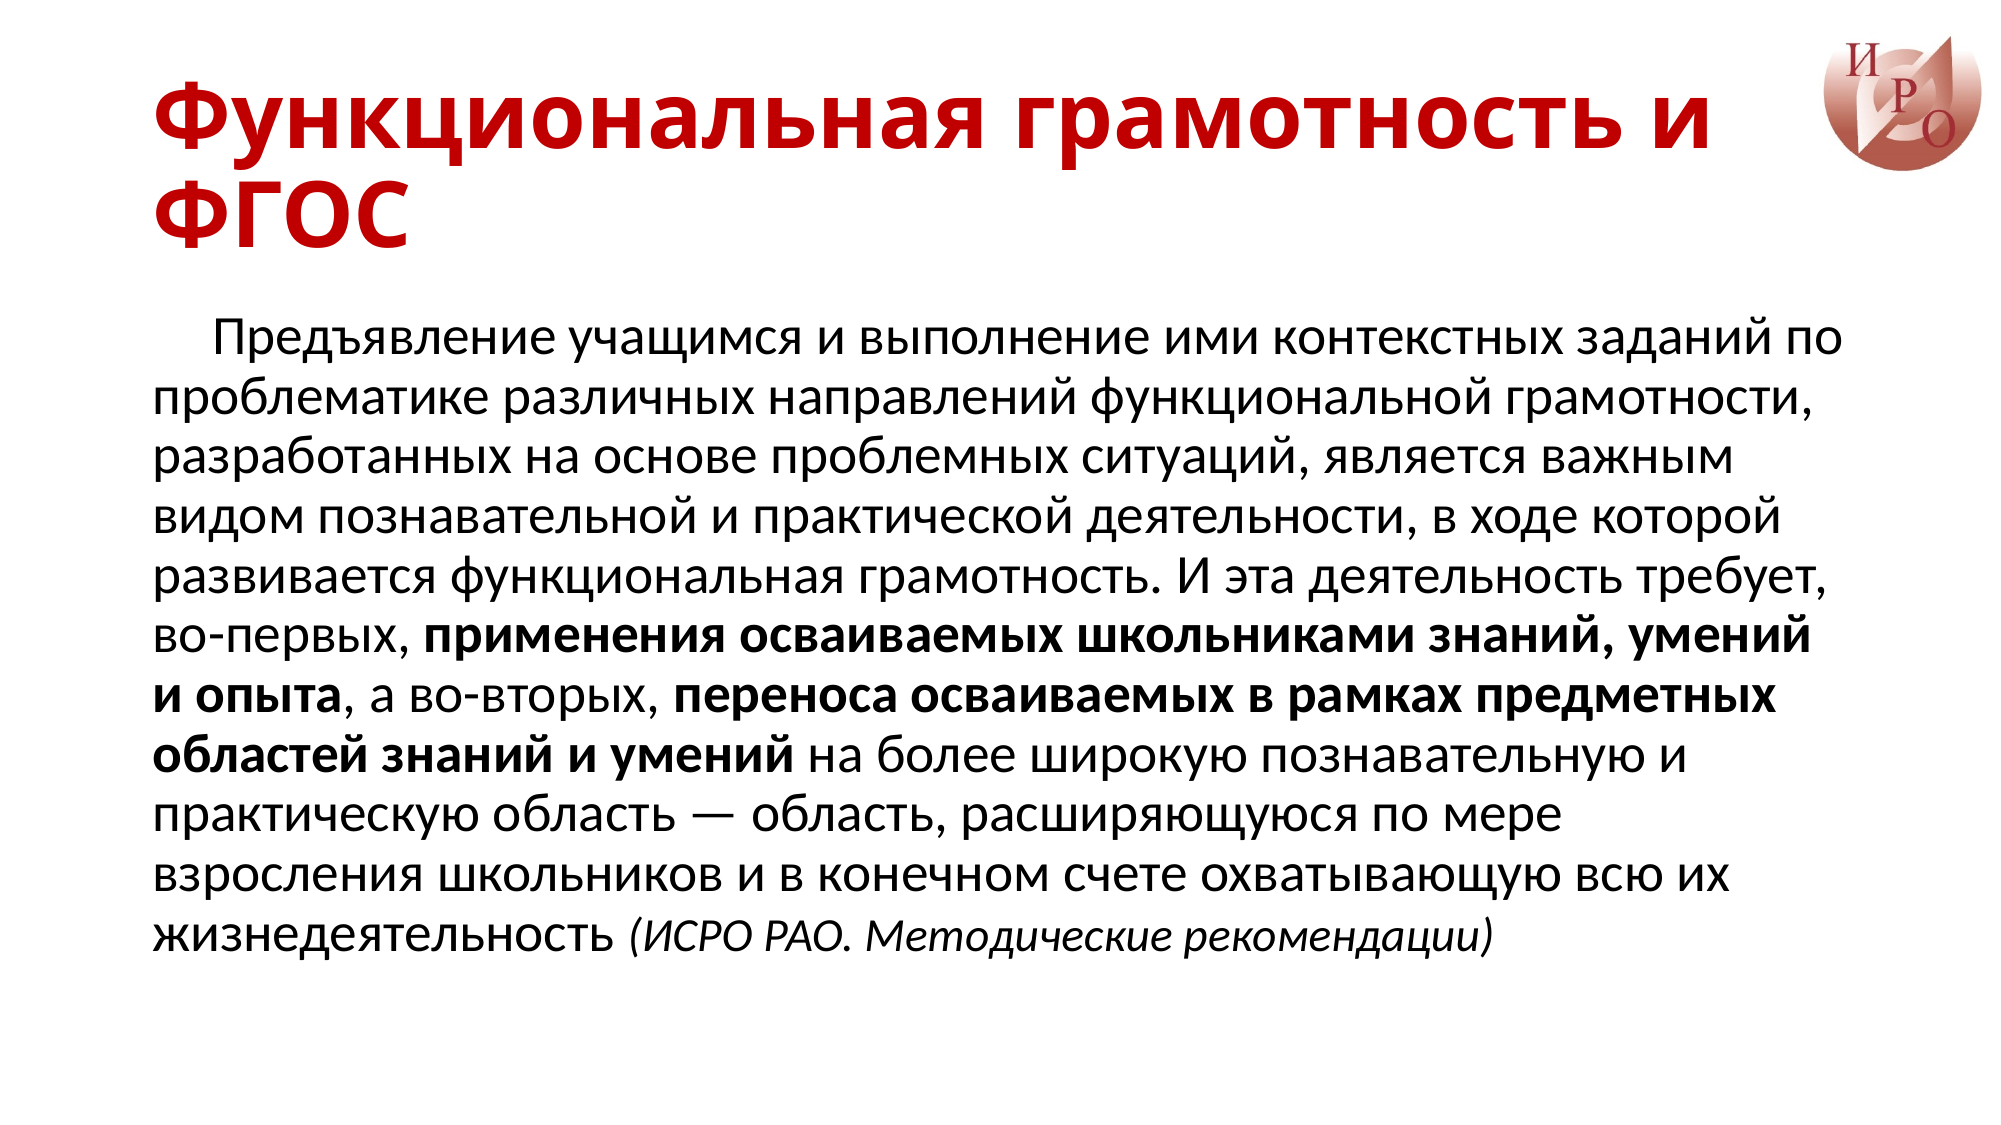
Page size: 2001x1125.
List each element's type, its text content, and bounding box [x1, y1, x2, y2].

list Предъявление учащимся и выполнение ими контекстных заданий по проблематике различных направлений функциональной грамотности, разработанных на основе проблемных ситуаций, является важным видом познавательной и практической деятельности, в ходе которой развивается функциональная грамотность. И эта деятельность требует, во-первых, применения осваиваемых школьниками знаний, умений и опыта, а во-вторых, переноса осваиваемых в рамках предметных областей знаний и умений на более широкую познавательную и практическую область — область, расширяющуюся по мере взросления школьников и в конечном счете охватывающую всю их жизнедеятельность (ИСРО РАО. Методические рекомендации) [137, 299, 1863, 1014]
title Функциональная грамотность и ФГОС [137, 59, 1863, 278]
picture [1807, 0, 2000, 193]
